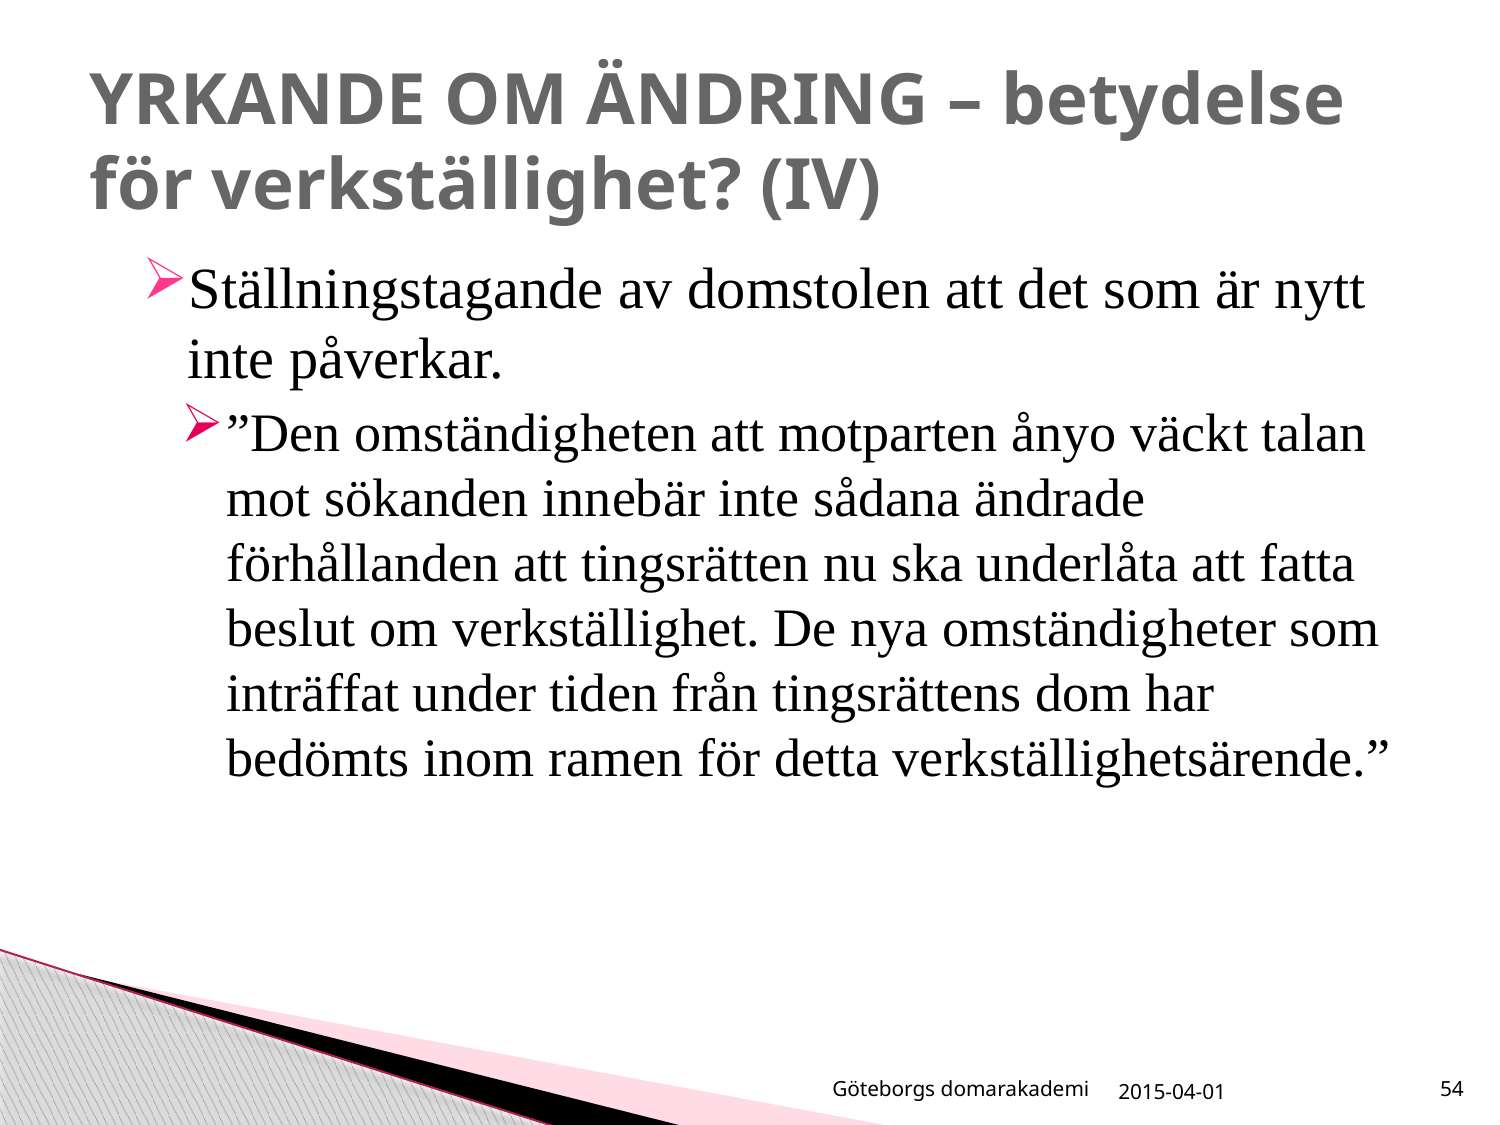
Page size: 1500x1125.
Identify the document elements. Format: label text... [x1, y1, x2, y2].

footer Göteborgs domarakademi [718, 1051, 1105, 1112]
list Ställningstagande av domstolen att det som är nytt inte påverkar. ”Den omständigheten att motparten ånyo väckt talan mot sökanden innebär inte sådana ändrade förhållanden att tingsrätten nu ska underlåta att fatta beslut om verkställighet. De nya omständigheter som inträffat under tiden från tingsrättens dom har bedömts inom ramen för detta verkställighetsärende.” [75, 243, 1425, 986]
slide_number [1105, 1051, 1418, 1112]
title YRKANDE OM ÄNDRING – betydelse för verkställighet? (IV) [75, 45, 1425, 233]
slide_number 54 [1418, 1051, 1479, 1112]
